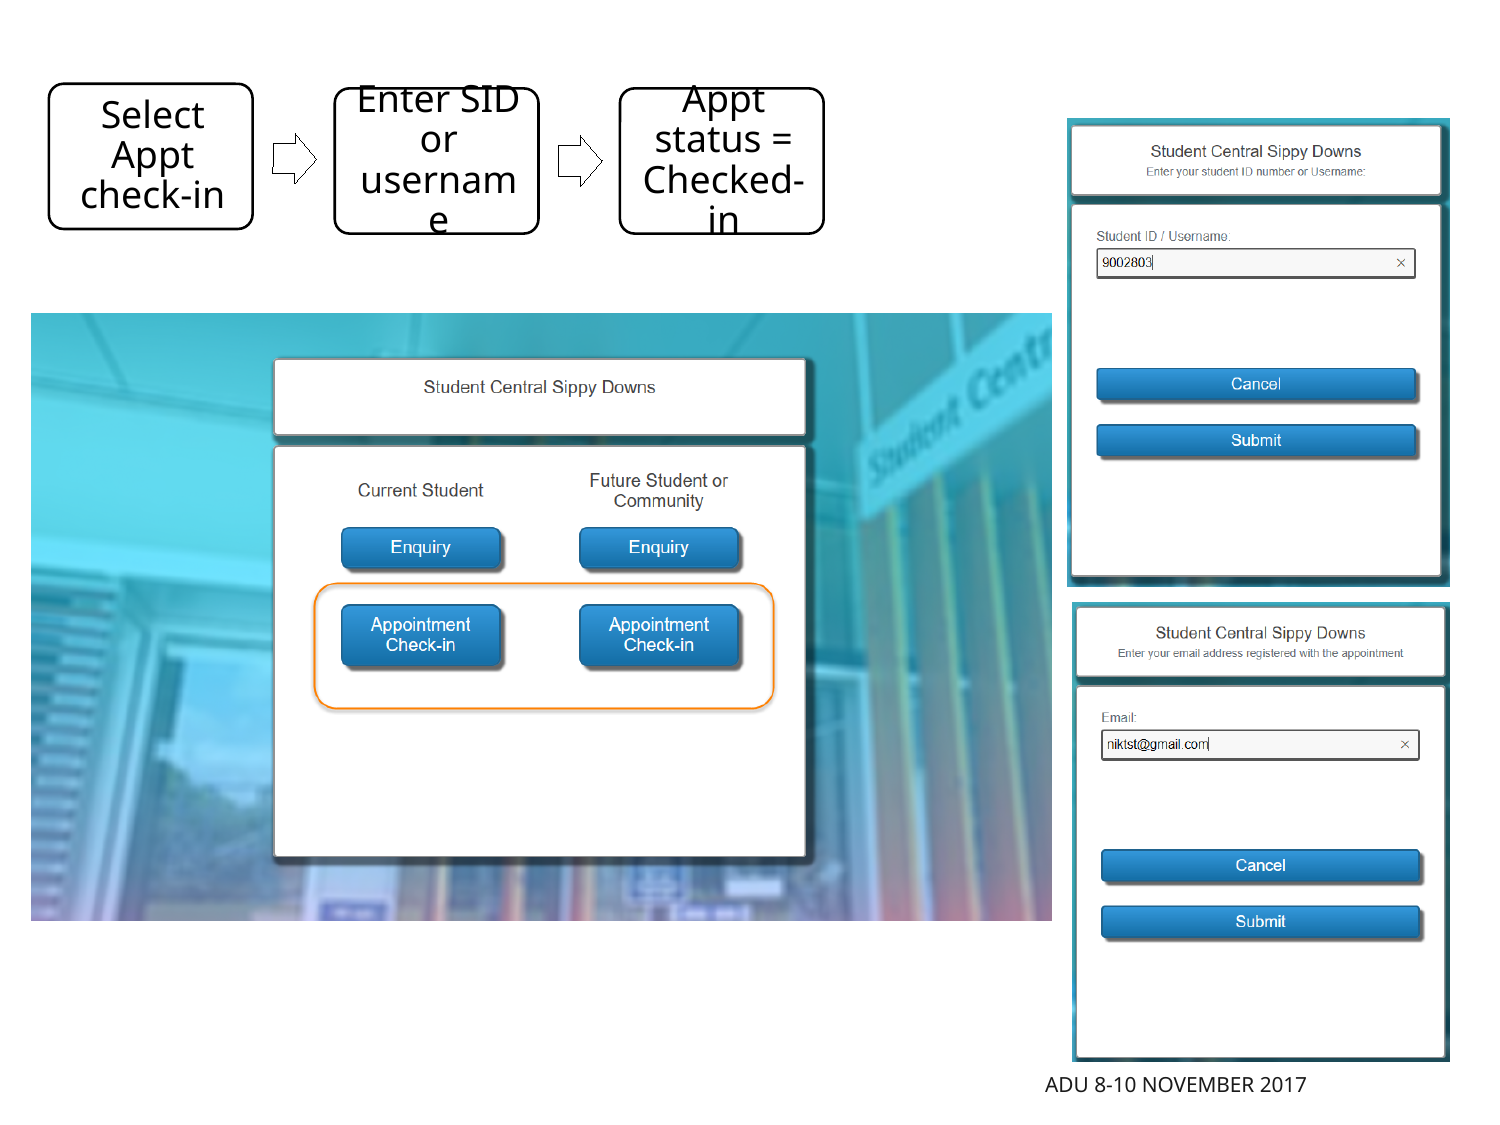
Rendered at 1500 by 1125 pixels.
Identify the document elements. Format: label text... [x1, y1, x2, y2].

picture [1071, 602, 1450, 1062]
footer ADU 8-10 November 2017 [595, 1061, 1322, 1107]
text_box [48, 10, 825, 308]
picture [31, 313, 1052, 921]
picture [1067, 118, 1450, 588]
